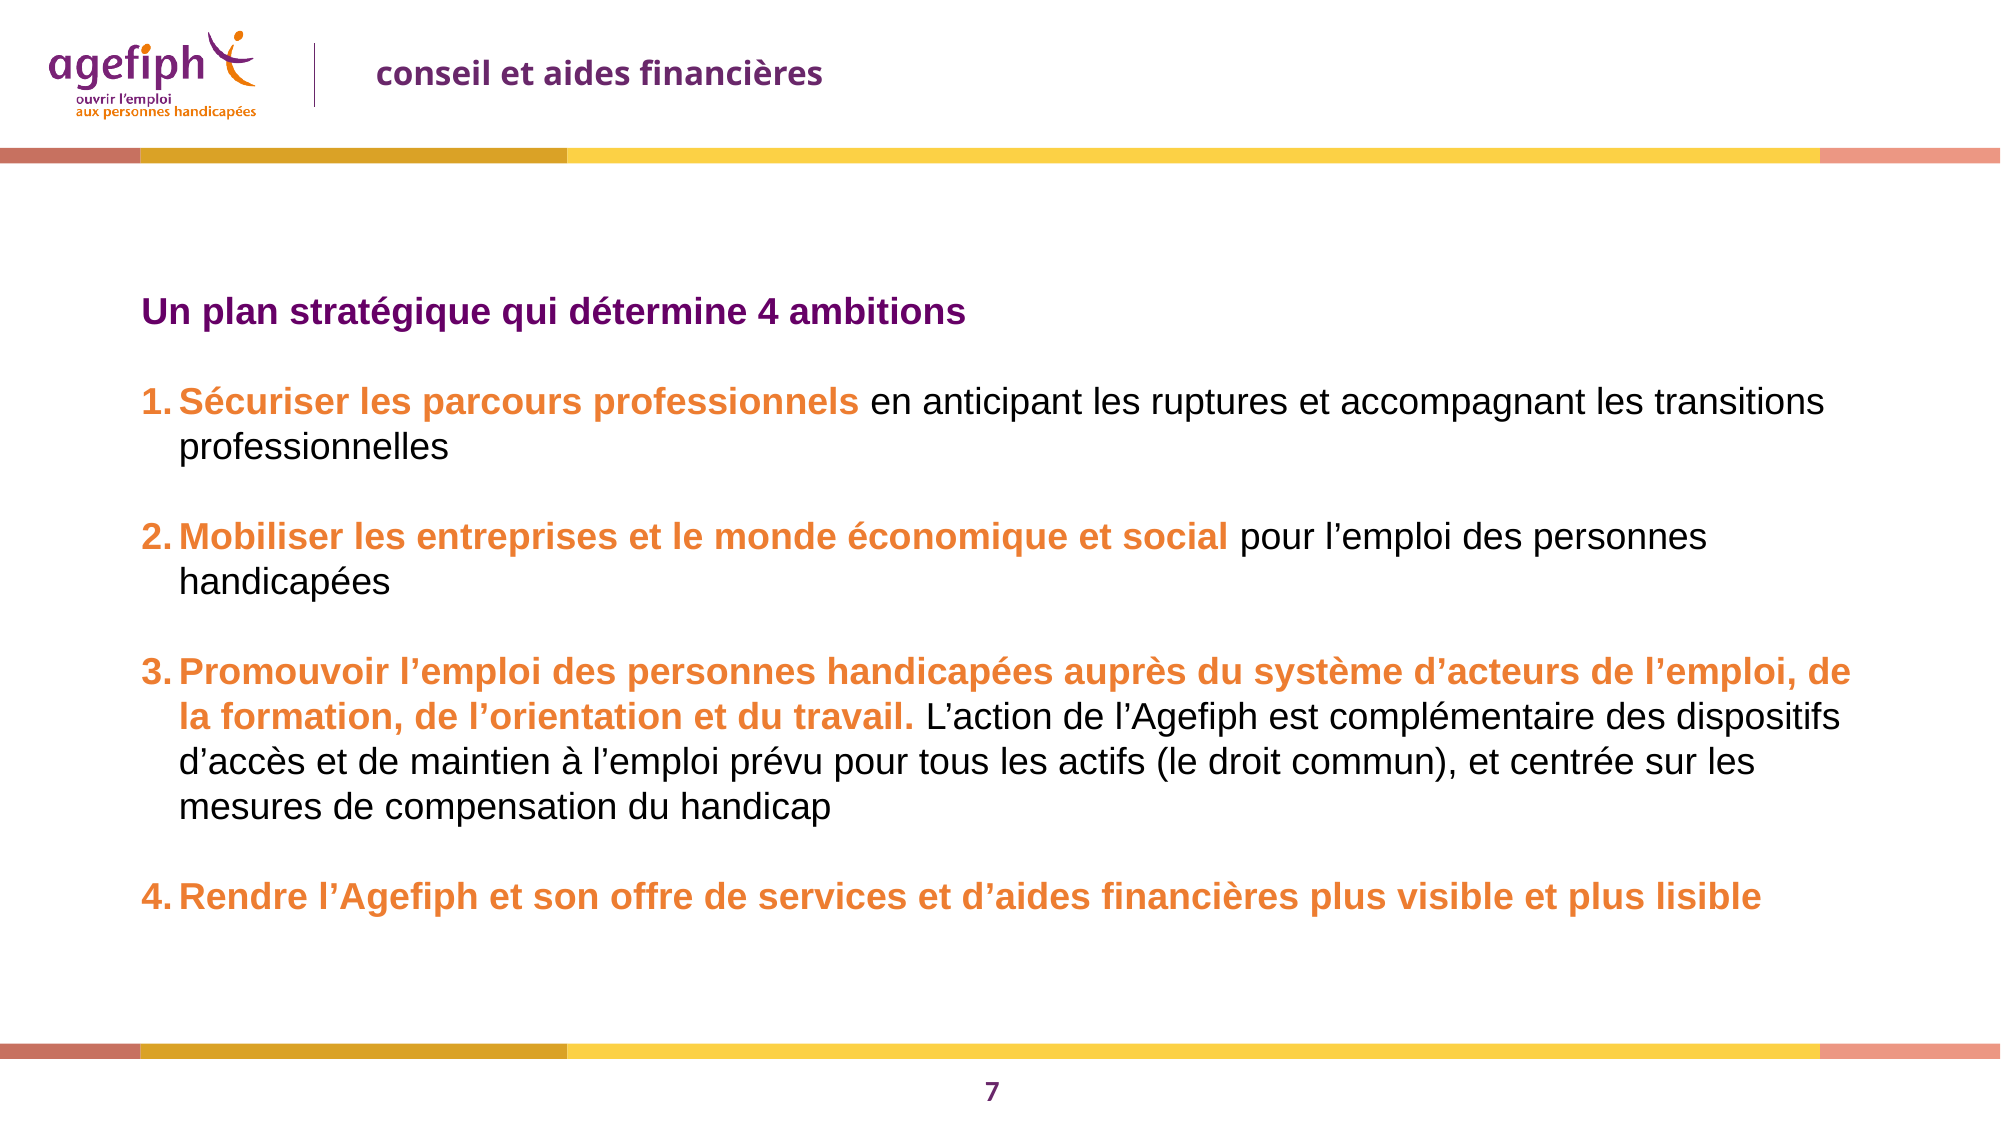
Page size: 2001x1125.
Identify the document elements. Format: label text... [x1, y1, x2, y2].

picture [12, 13, 289, 139]
text_box Un plan stratégique qui détermine 4 ambitions Sécuriser les parcours professionnels en anticipant les ruptures et accompagnant les transitions professionnelles Mobiliser les entreprises et le monde économique et social pour l’emploi des personnes handicapées Promouvoir l’emploi des personnes handicapées auprès du système d’acteurs de l’emploi, de la formation, de l’orientation et du travail. L’action de l’Agefiph est complémentaire des dispositifs d’accès et de maintien à l’emploi prévu pour tous les actifs (le droit commun), et centrée sur les mesures de compensation du handicap Rendre l’Agefiph et son offre de services et d’aides financières plus visible et plus lisible [126, 279, 1891, 925]
